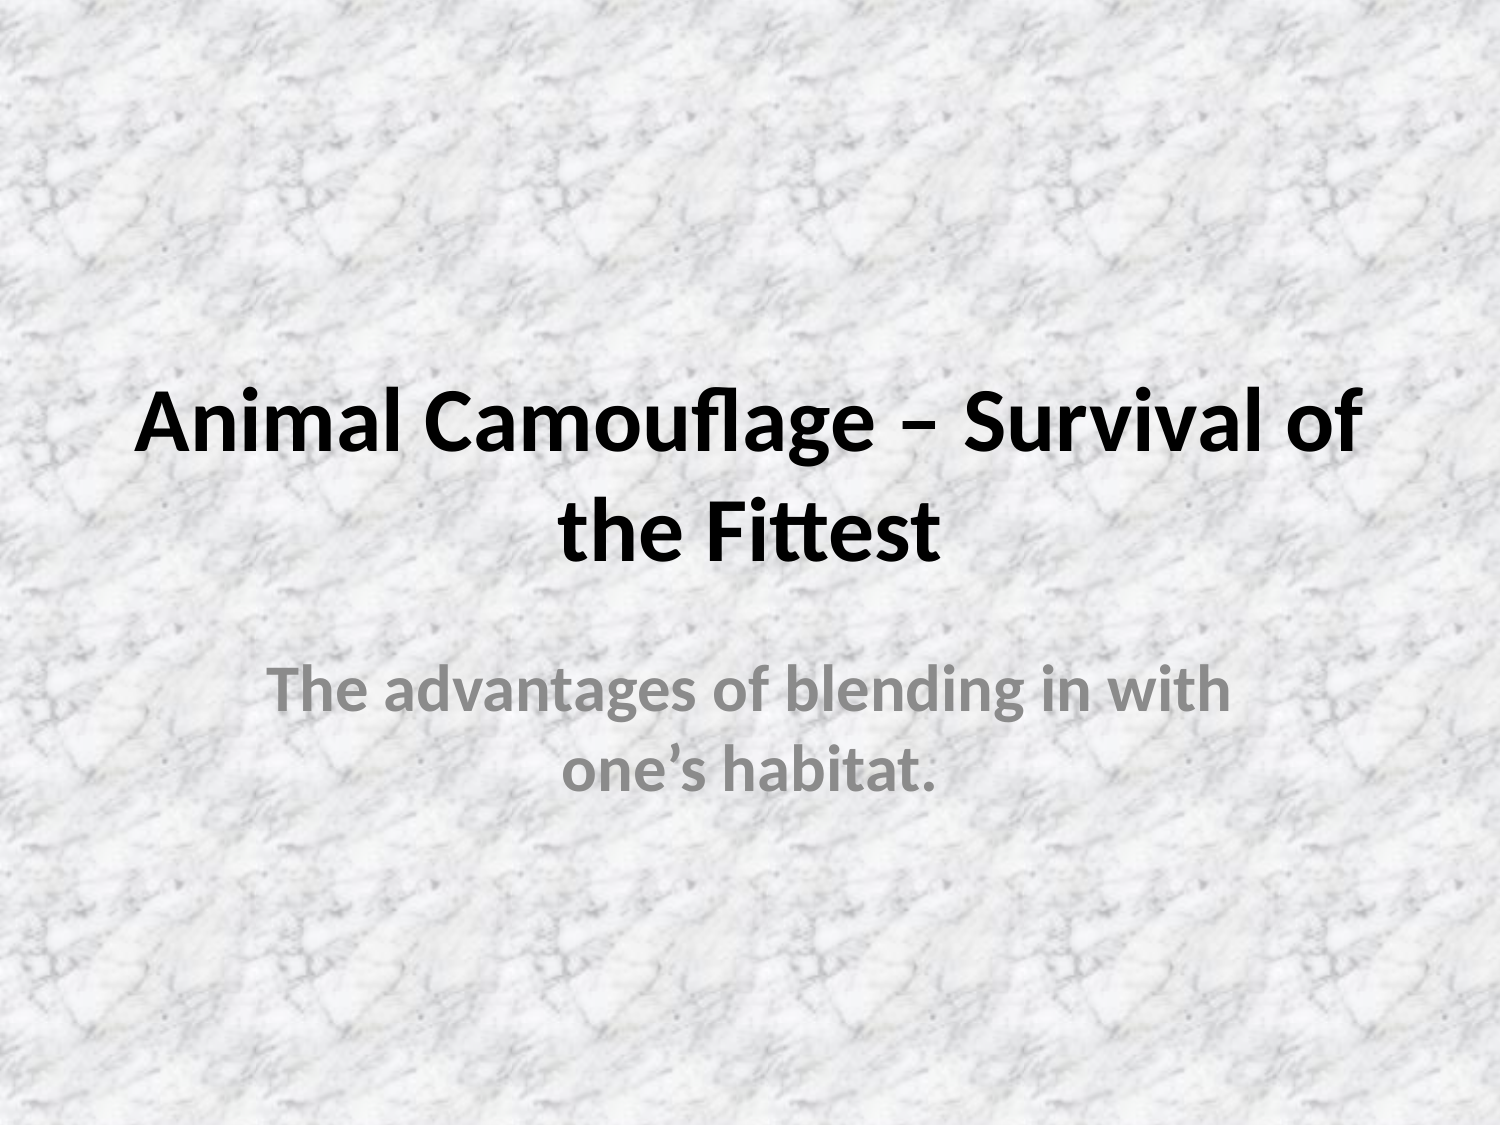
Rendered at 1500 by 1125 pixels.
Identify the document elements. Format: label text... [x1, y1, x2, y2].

title Animal Camouflage – Survival of the Fittest [112, 349, 1388, 591]
subtitle The advantages of blending in with one’s habitat. [225, 637, 1275, 925]
